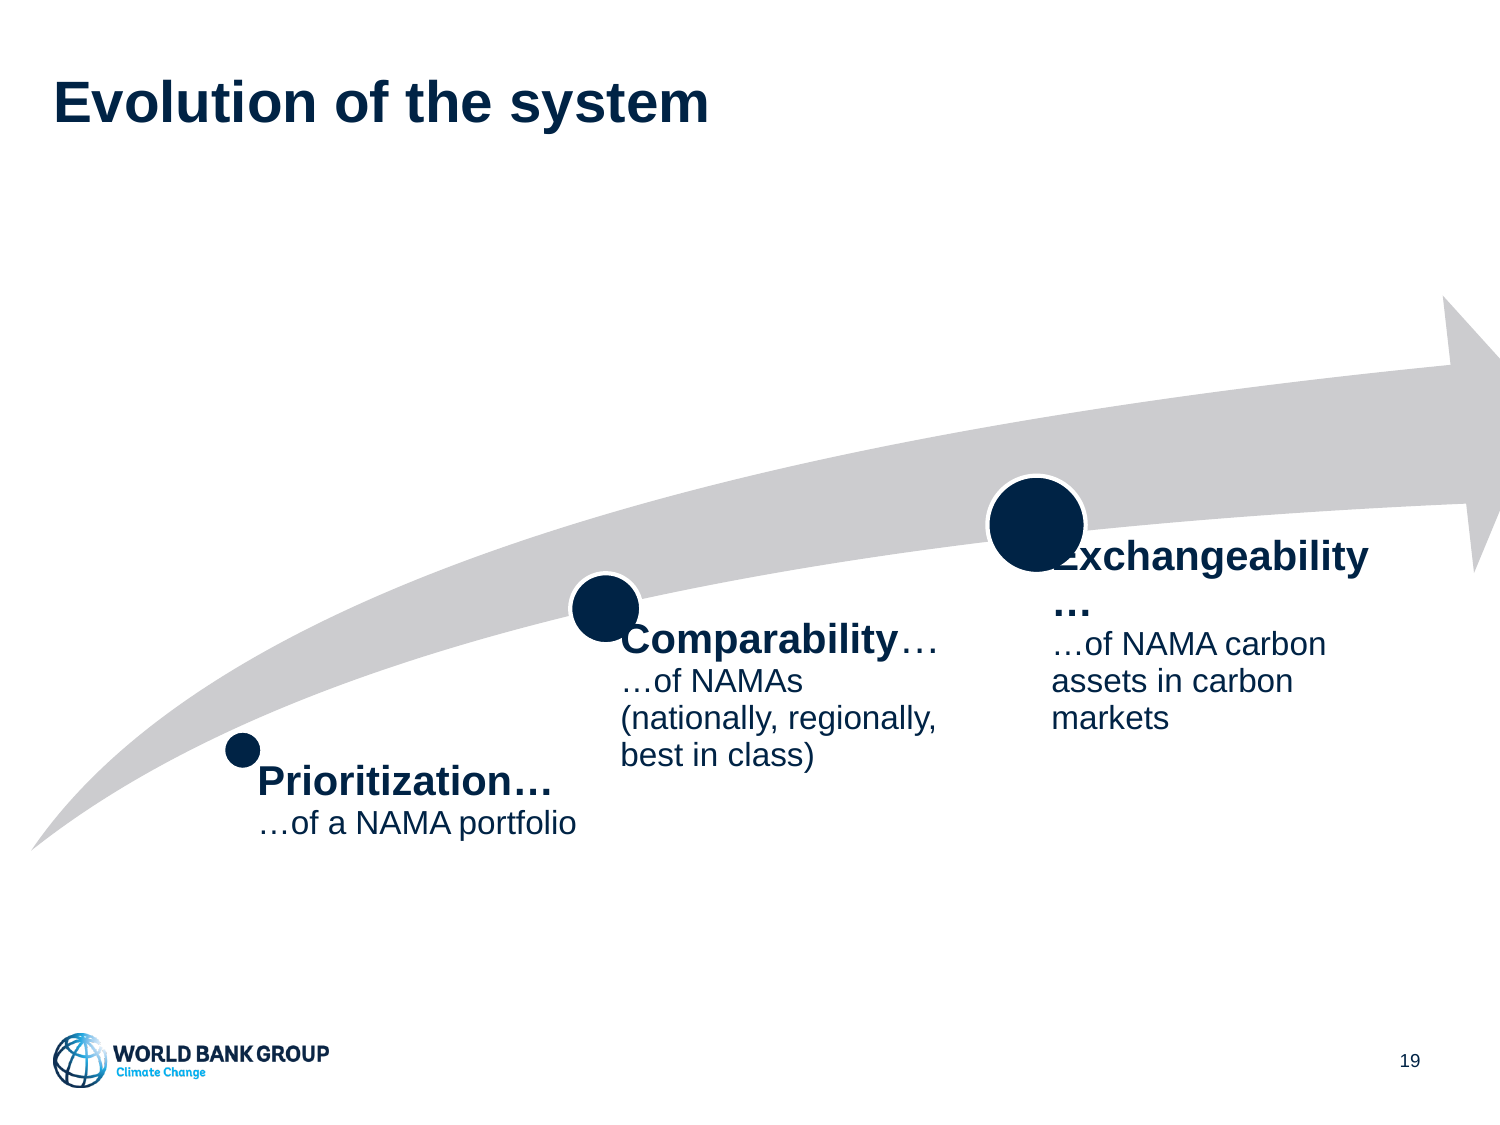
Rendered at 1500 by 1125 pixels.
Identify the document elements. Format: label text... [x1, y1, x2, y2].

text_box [30, 295, 1500, 851]
title Evolution of the system [53, 42, 1447, 138]
slide_number 19 [1399, 1043, 1447, 1079]
picture [53, 1033, 329, 1088]
